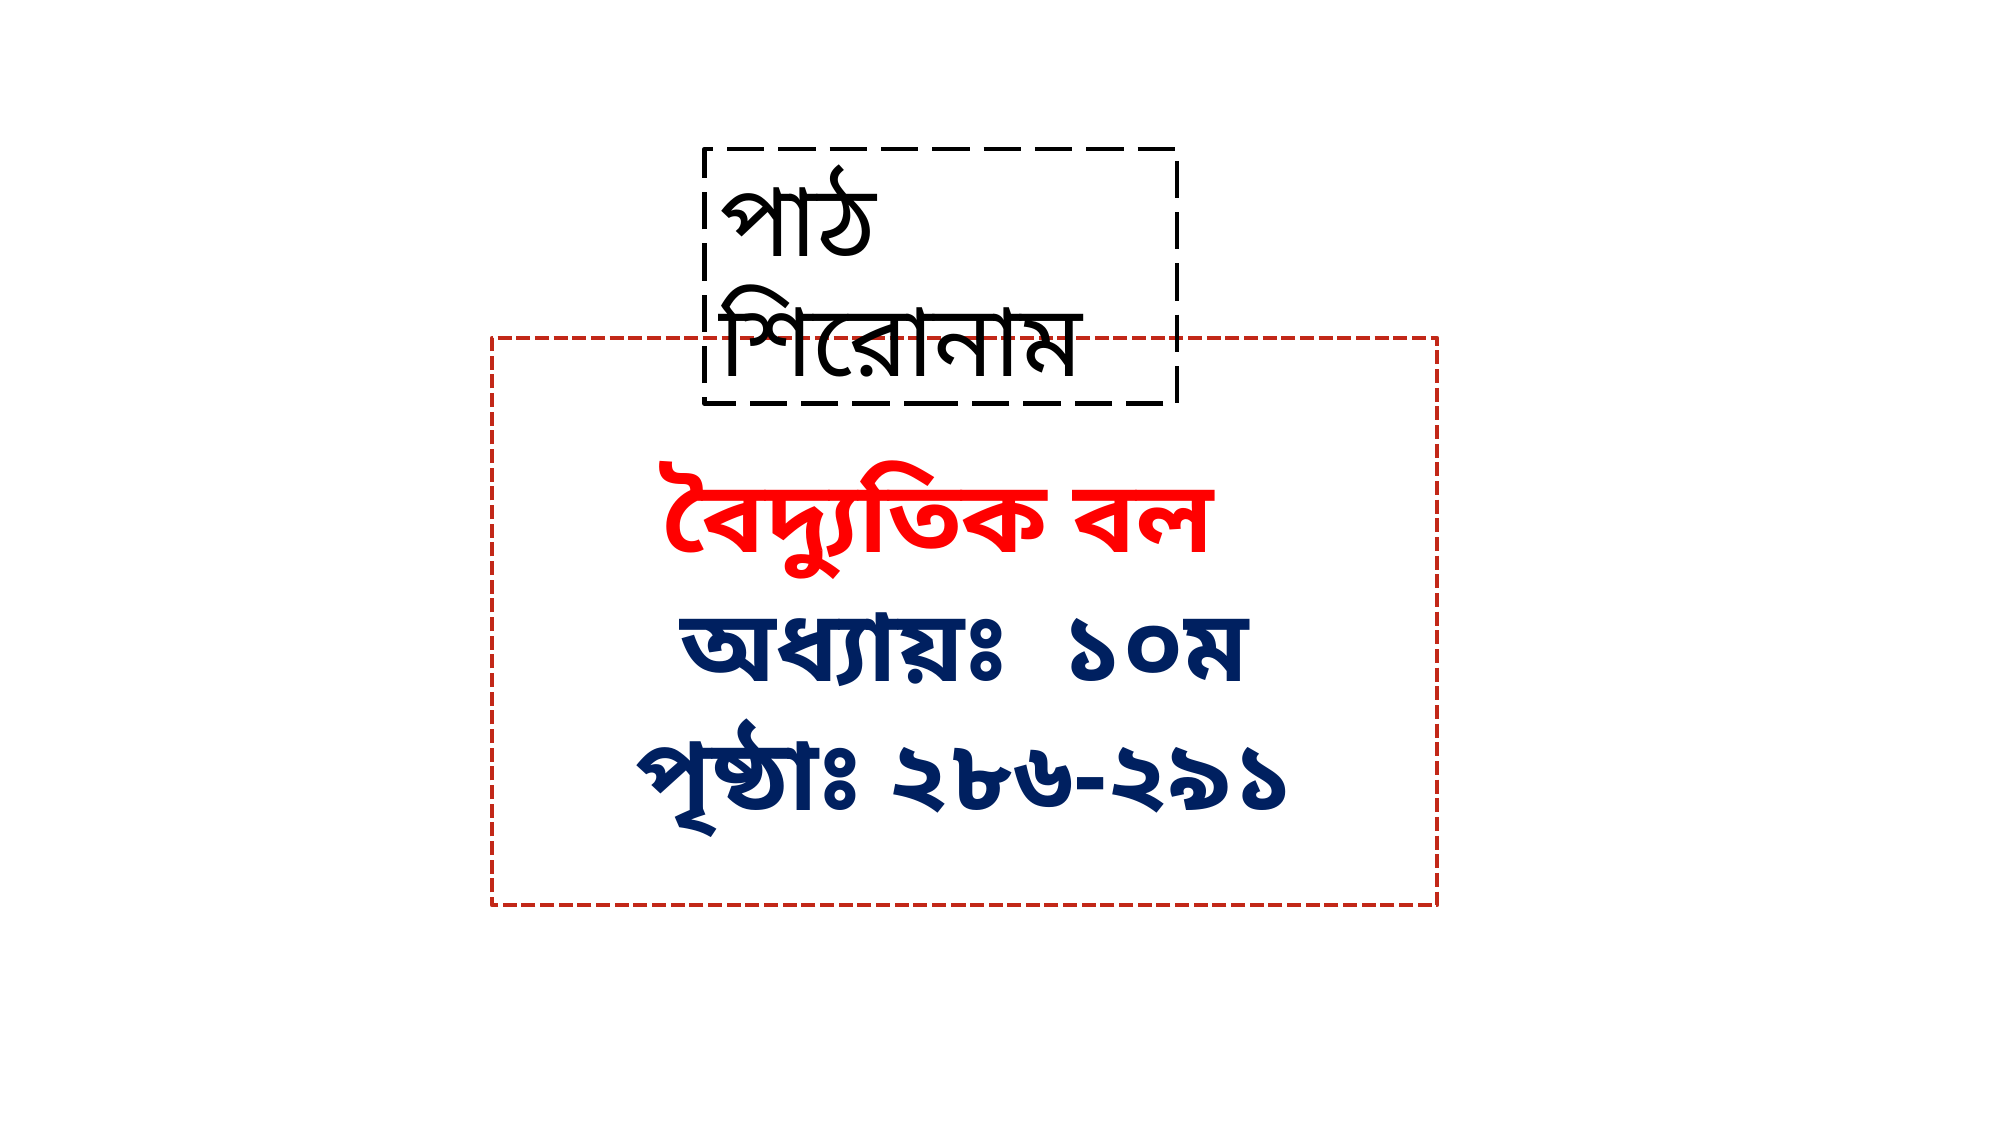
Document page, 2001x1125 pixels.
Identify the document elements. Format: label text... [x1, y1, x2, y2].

subtitle বৈদ্যুতিক বল অধ্যায়ঃ ১০ম পৃষ্ঠাঃ ২৮৬-২৯১ [492, 338, 1437, 906]
text_box পাঠ শিরোনাম [704, 148, 1178, 404]
